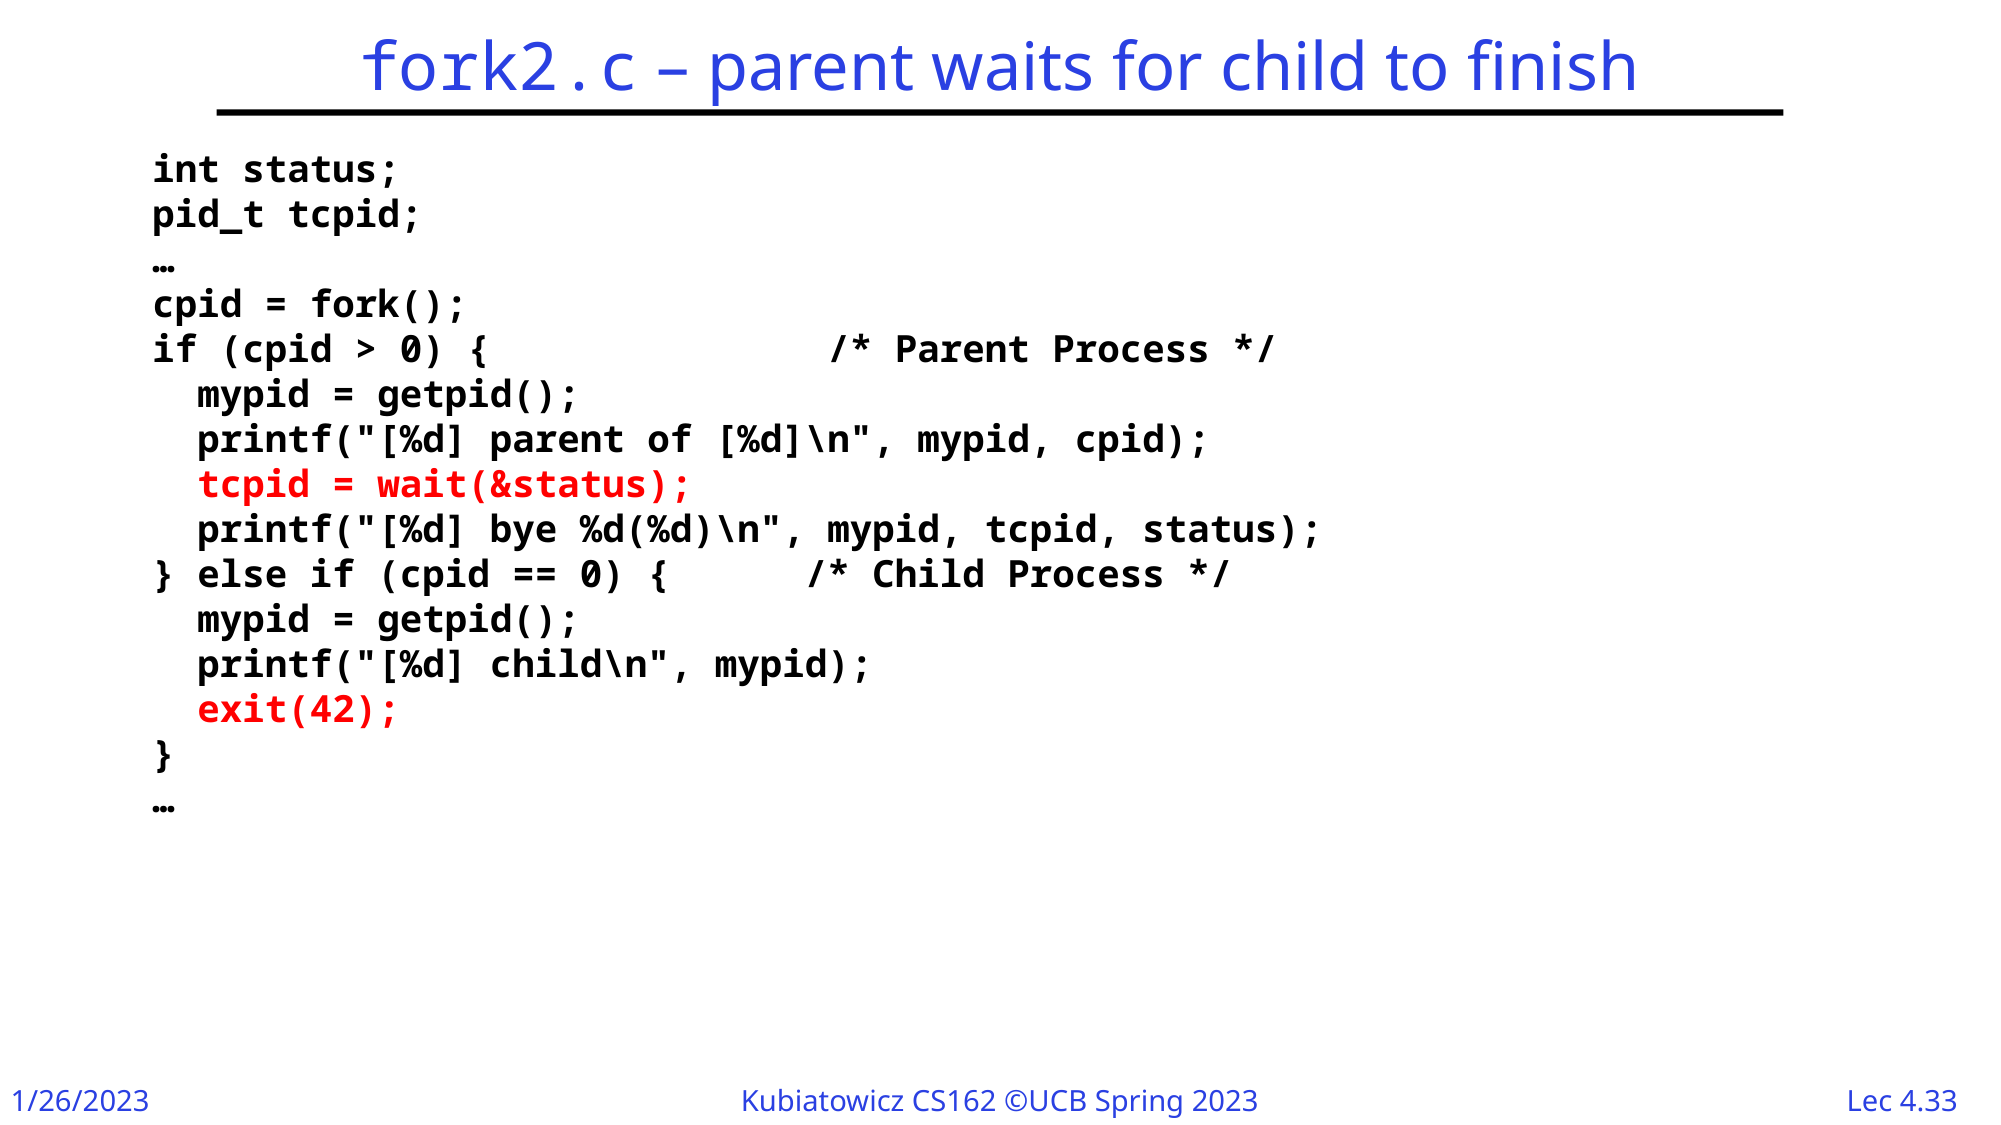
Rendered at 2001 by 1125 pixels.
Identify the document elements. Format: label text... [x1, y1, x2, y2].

title fork2.c – parent waits for child to finish [216, 24, 1784, 113]
list int status; pid_t tcpid; … cpid = fork(); if (cpid > 0) { /* Parent Process */ mypid = getpid(); printf("[%d] parent of [%d]\n", mypid, cpid); tcpid = wait(&status); printf("[%d] bye %d(%d)\n", mypid, tcpid, status); } else if (cpid == 0) { /* Child Process */ mypid = getpid(); printf("[%d] child\n", mypid); exit(42); } … [137, 137, 1784, 918]
